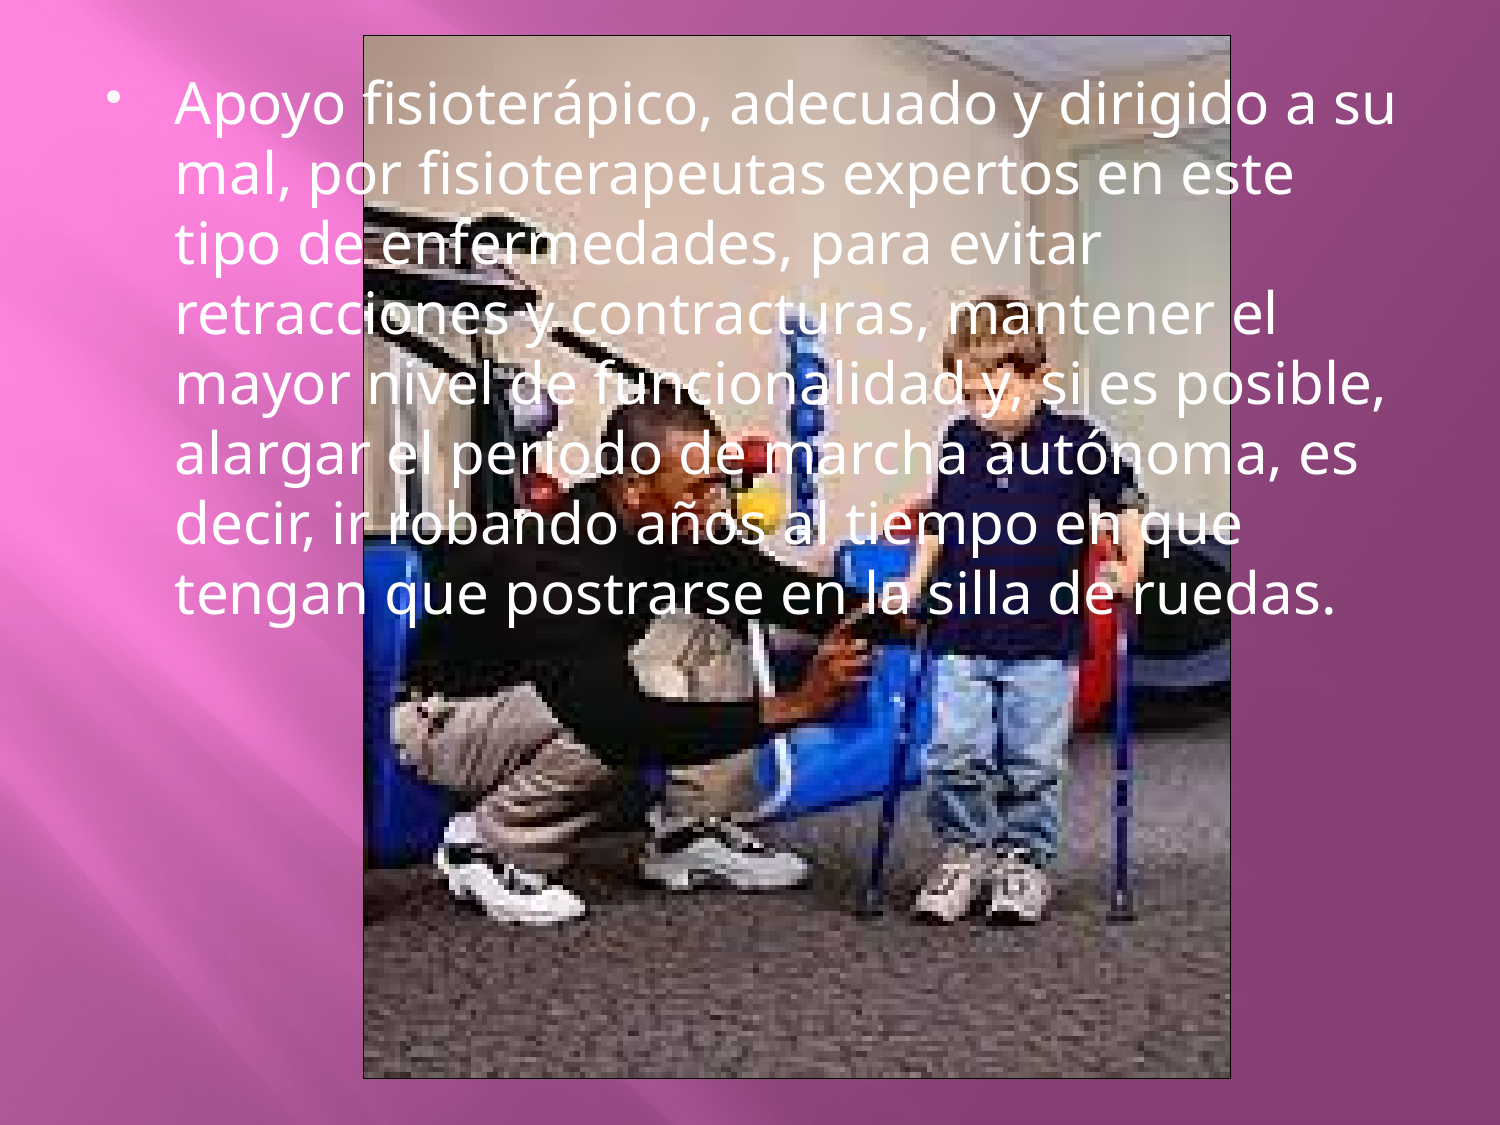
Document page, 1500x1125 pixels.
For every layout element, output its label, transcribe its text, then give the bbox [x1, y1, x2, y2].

list Apoyo fisioterápico, adecuado y dirigido a su mal, por fisioterapeutas expertos en este tipo de enfermedades, para evitar retracciones y contracturas, mantener el mayor nivel de funcionalidad y, si es posible, alargar el periodo de marcha autónoma, es decir, ir robando años al tiempo en que tengan que postrarse en la silla de ruedas. [1266, 58, 1421, 692]
list Apoyo fisioterápico, adecuado y dirigido a su mal, por fisioterapeutas expertos en este tipo de enfermedades, para evitar retracciones y contracturas, mantener el mayor nivel de funcionalidad y, si es posible, alargar el periodo de marcha autónoma, es decir, ir robando años al tiempo en que tengan que postrarse en la silla de ruedas. [70, 58, 362, 692]
picture [362, 34, 1231, 1079]
